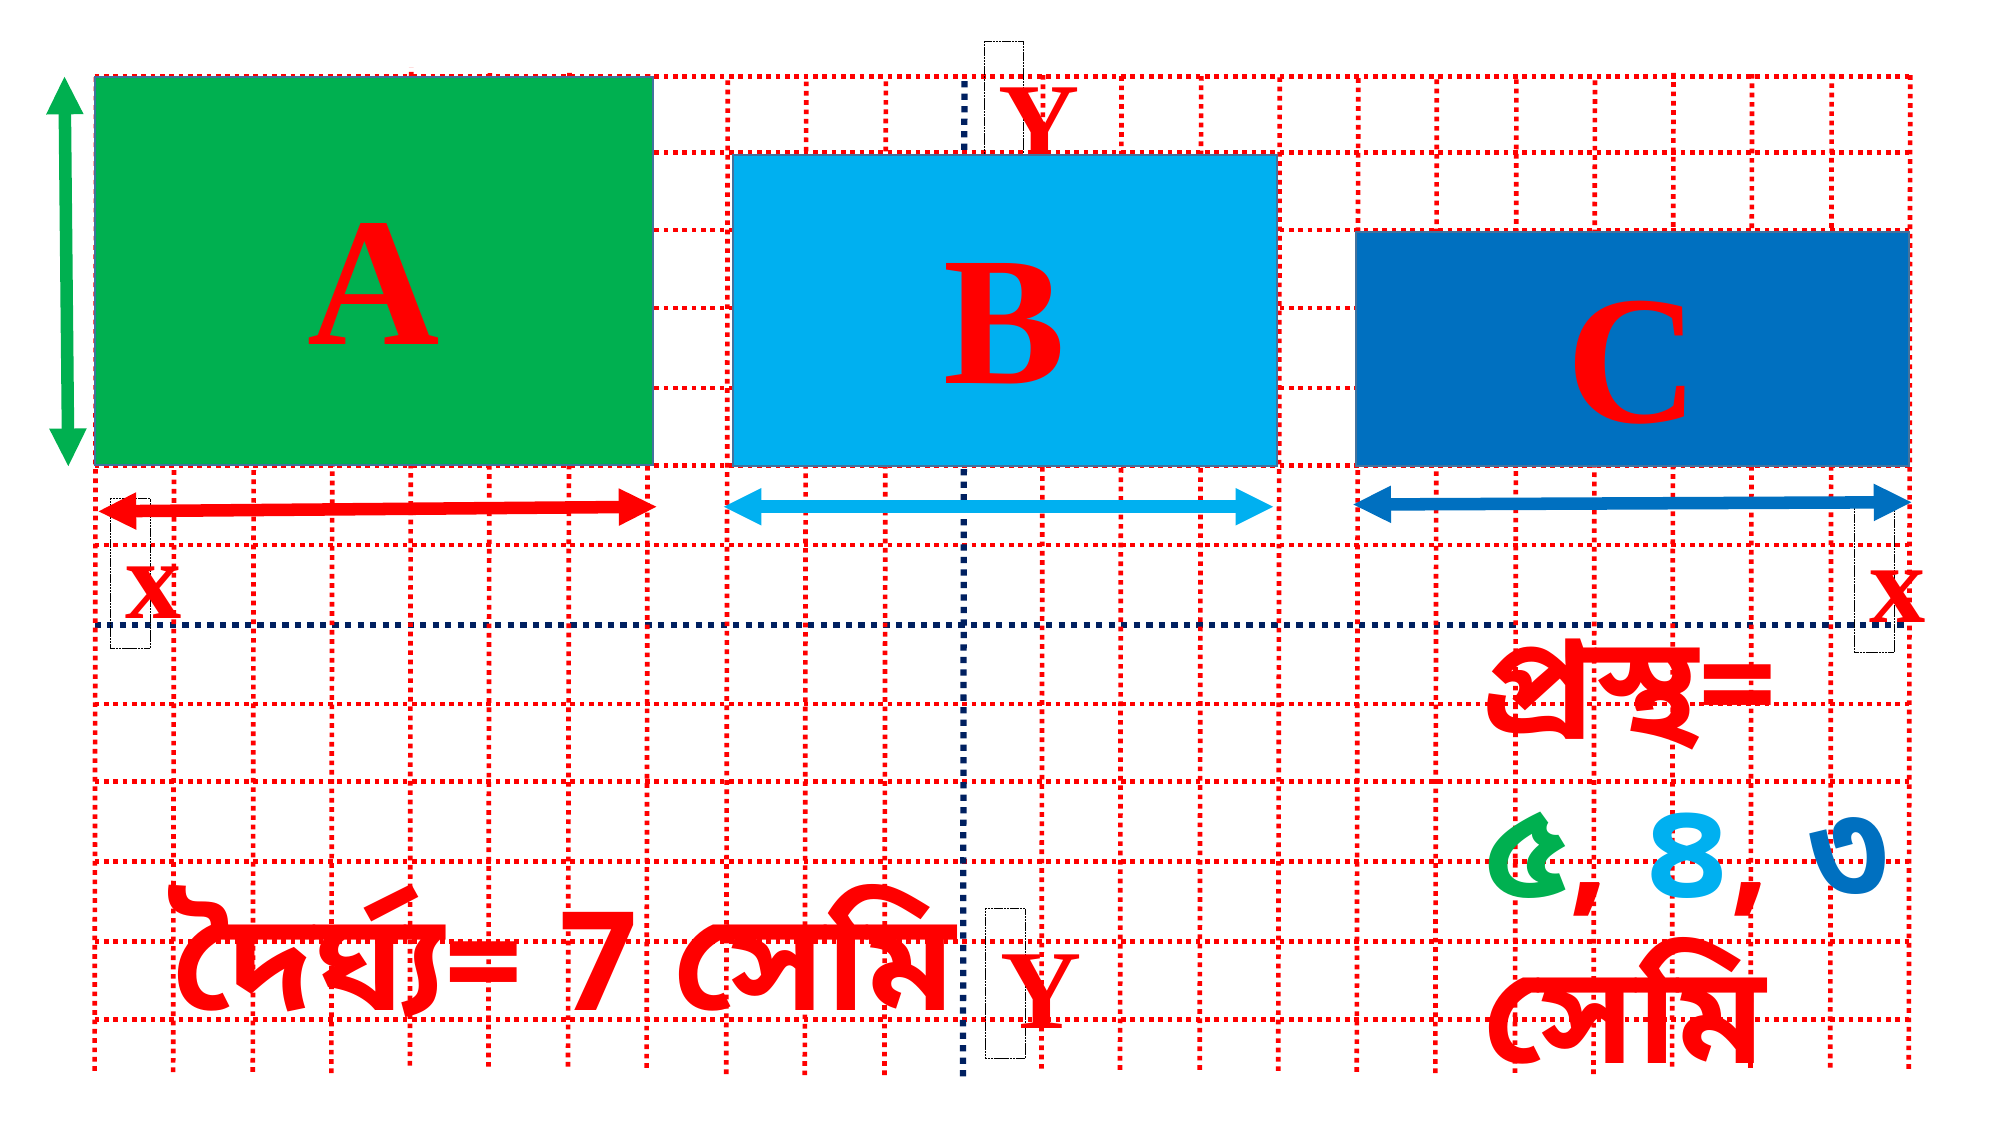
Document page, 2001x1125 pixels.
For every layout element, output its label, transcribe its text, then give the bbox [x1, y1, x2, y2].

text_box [94, 41, 1911, 1077]
text_box প্রস্থ= ৫, ৪, ৩ সেমি [1469, 588, 1941, 1099]
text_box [64, 76, 69, 467]
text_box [98, 506, 657, 512]
